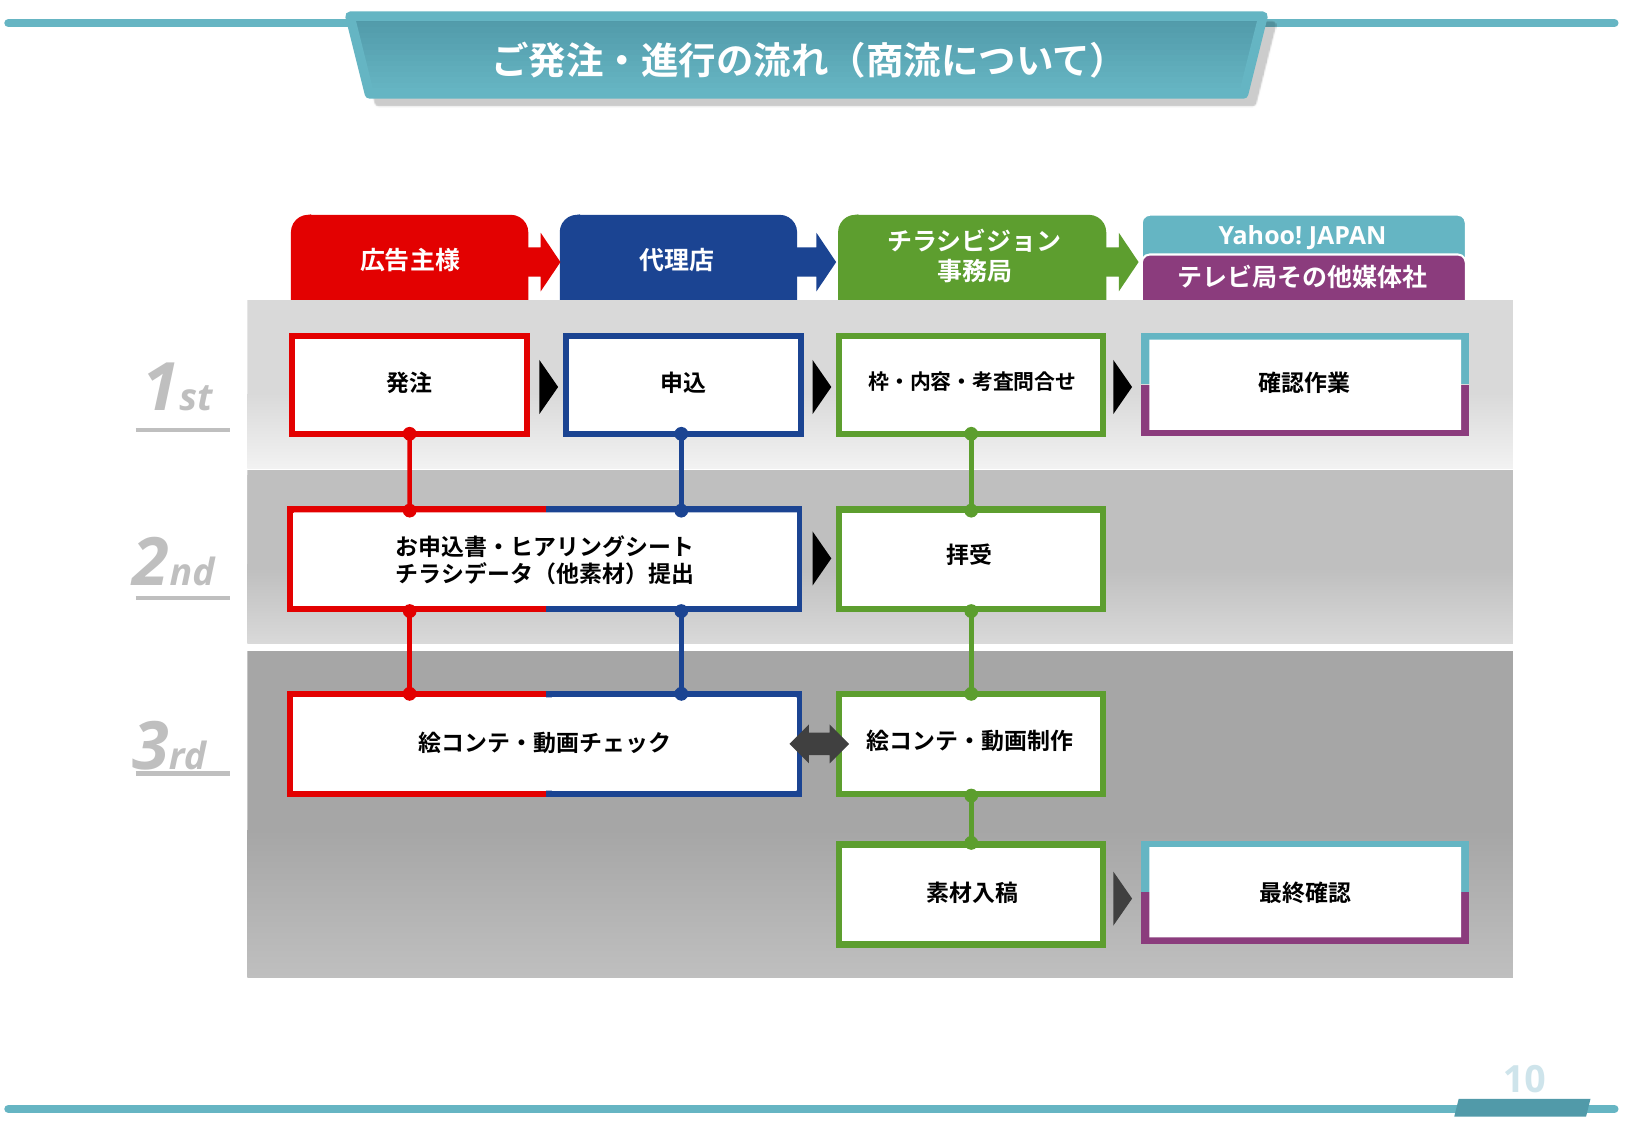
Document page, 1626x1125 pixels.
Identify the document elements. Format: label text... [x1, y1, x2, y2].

text_box 10 [1488, 1047, 1561, 1107]
text_box ご発注・進行の流れ（商流について） [424, 29, 1194, 90]
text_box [117, 212, 1513, 978]
